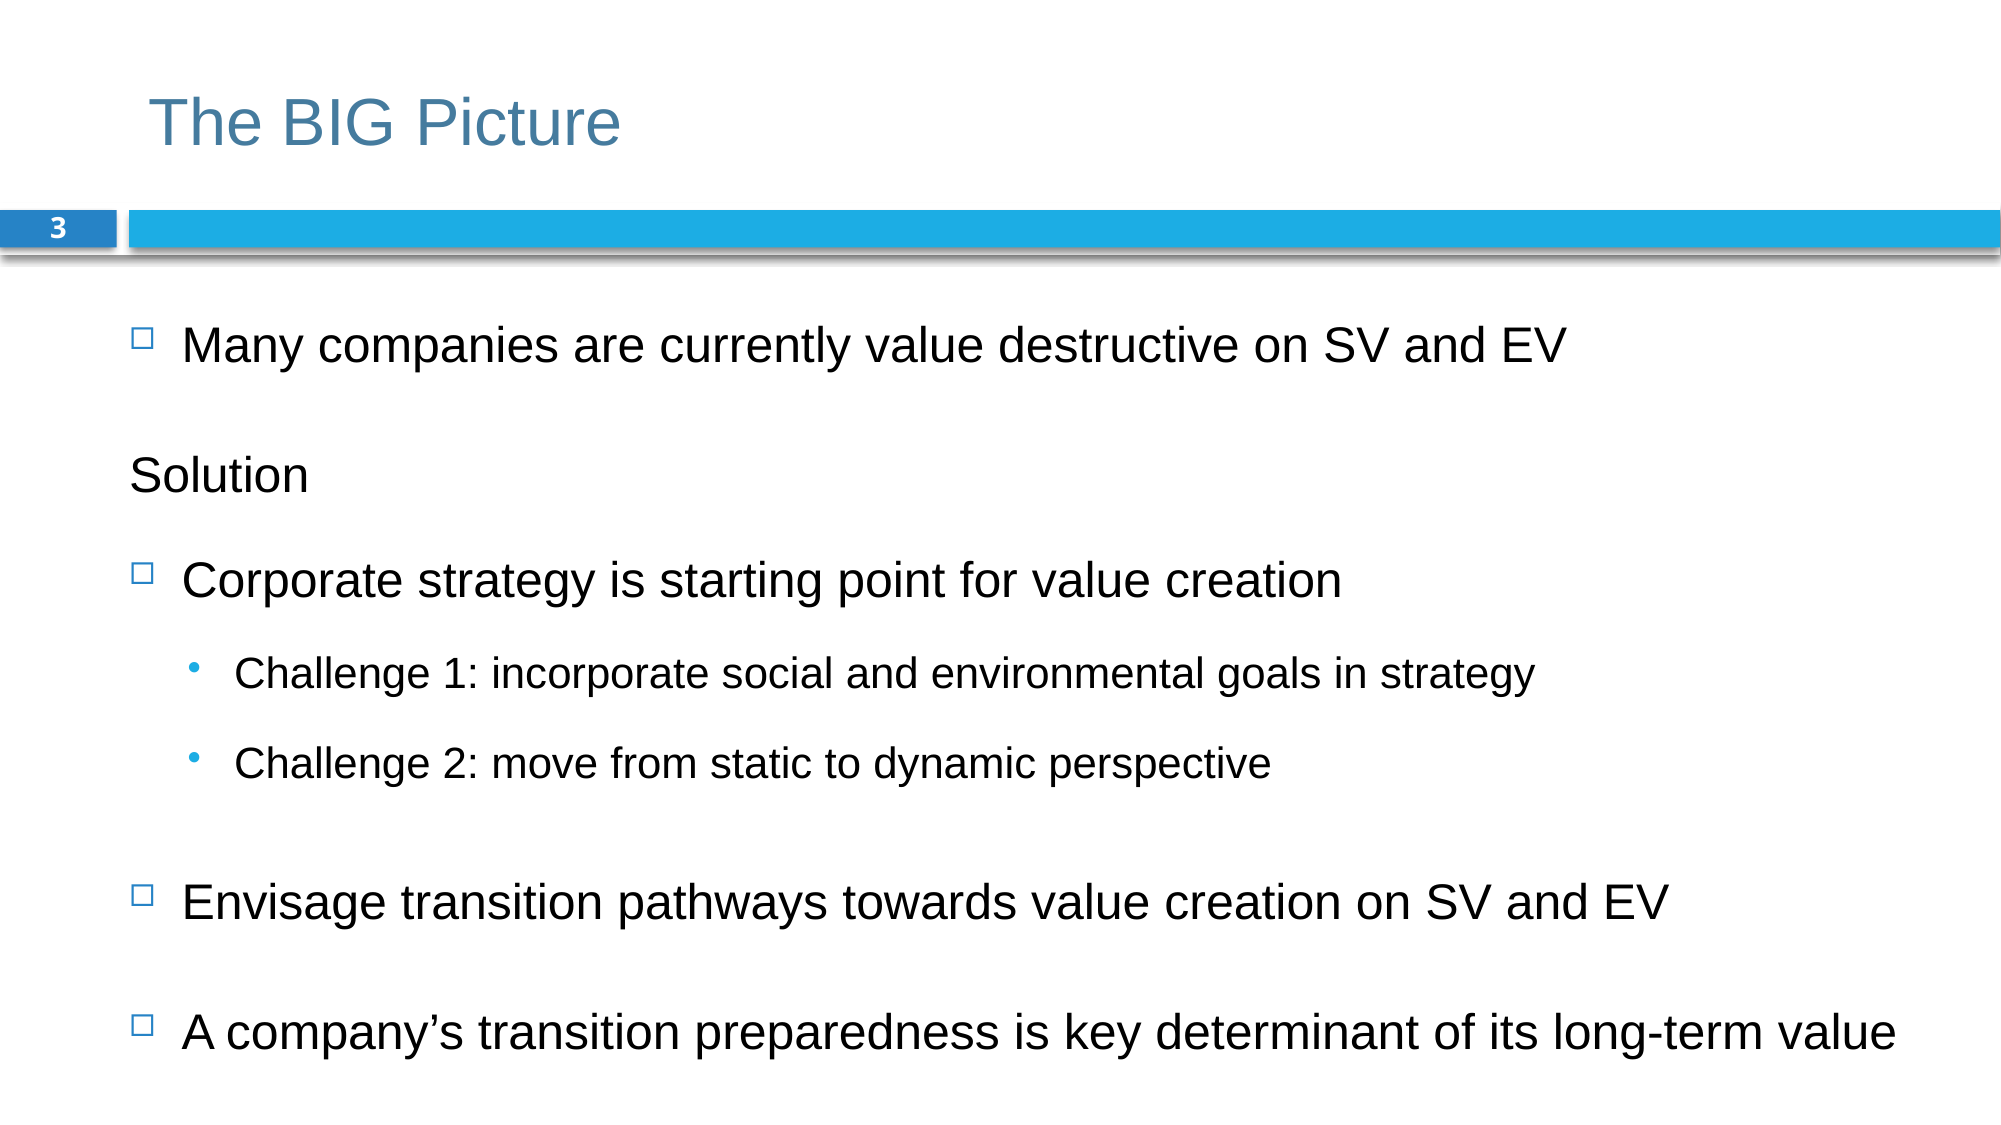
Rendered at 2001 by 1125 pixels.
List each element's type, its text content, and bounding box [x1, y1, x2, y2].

list Many companies are currently value destructive on SV and EV Solution Corporate strategy is starting point for value creation Challenge 1: incorporate social and environmental goals in strategy Challenge 2: move from static to dynamic perspective Envisage transition pathways towards value creation on SV and EV A company’s transition preparedness is key determinant of its long-term value [114, 274, 1931, 1083]
slide_number 3 [0, 208, 117, 249]
title The BIG Picture [133, 37, 1918, 200]
